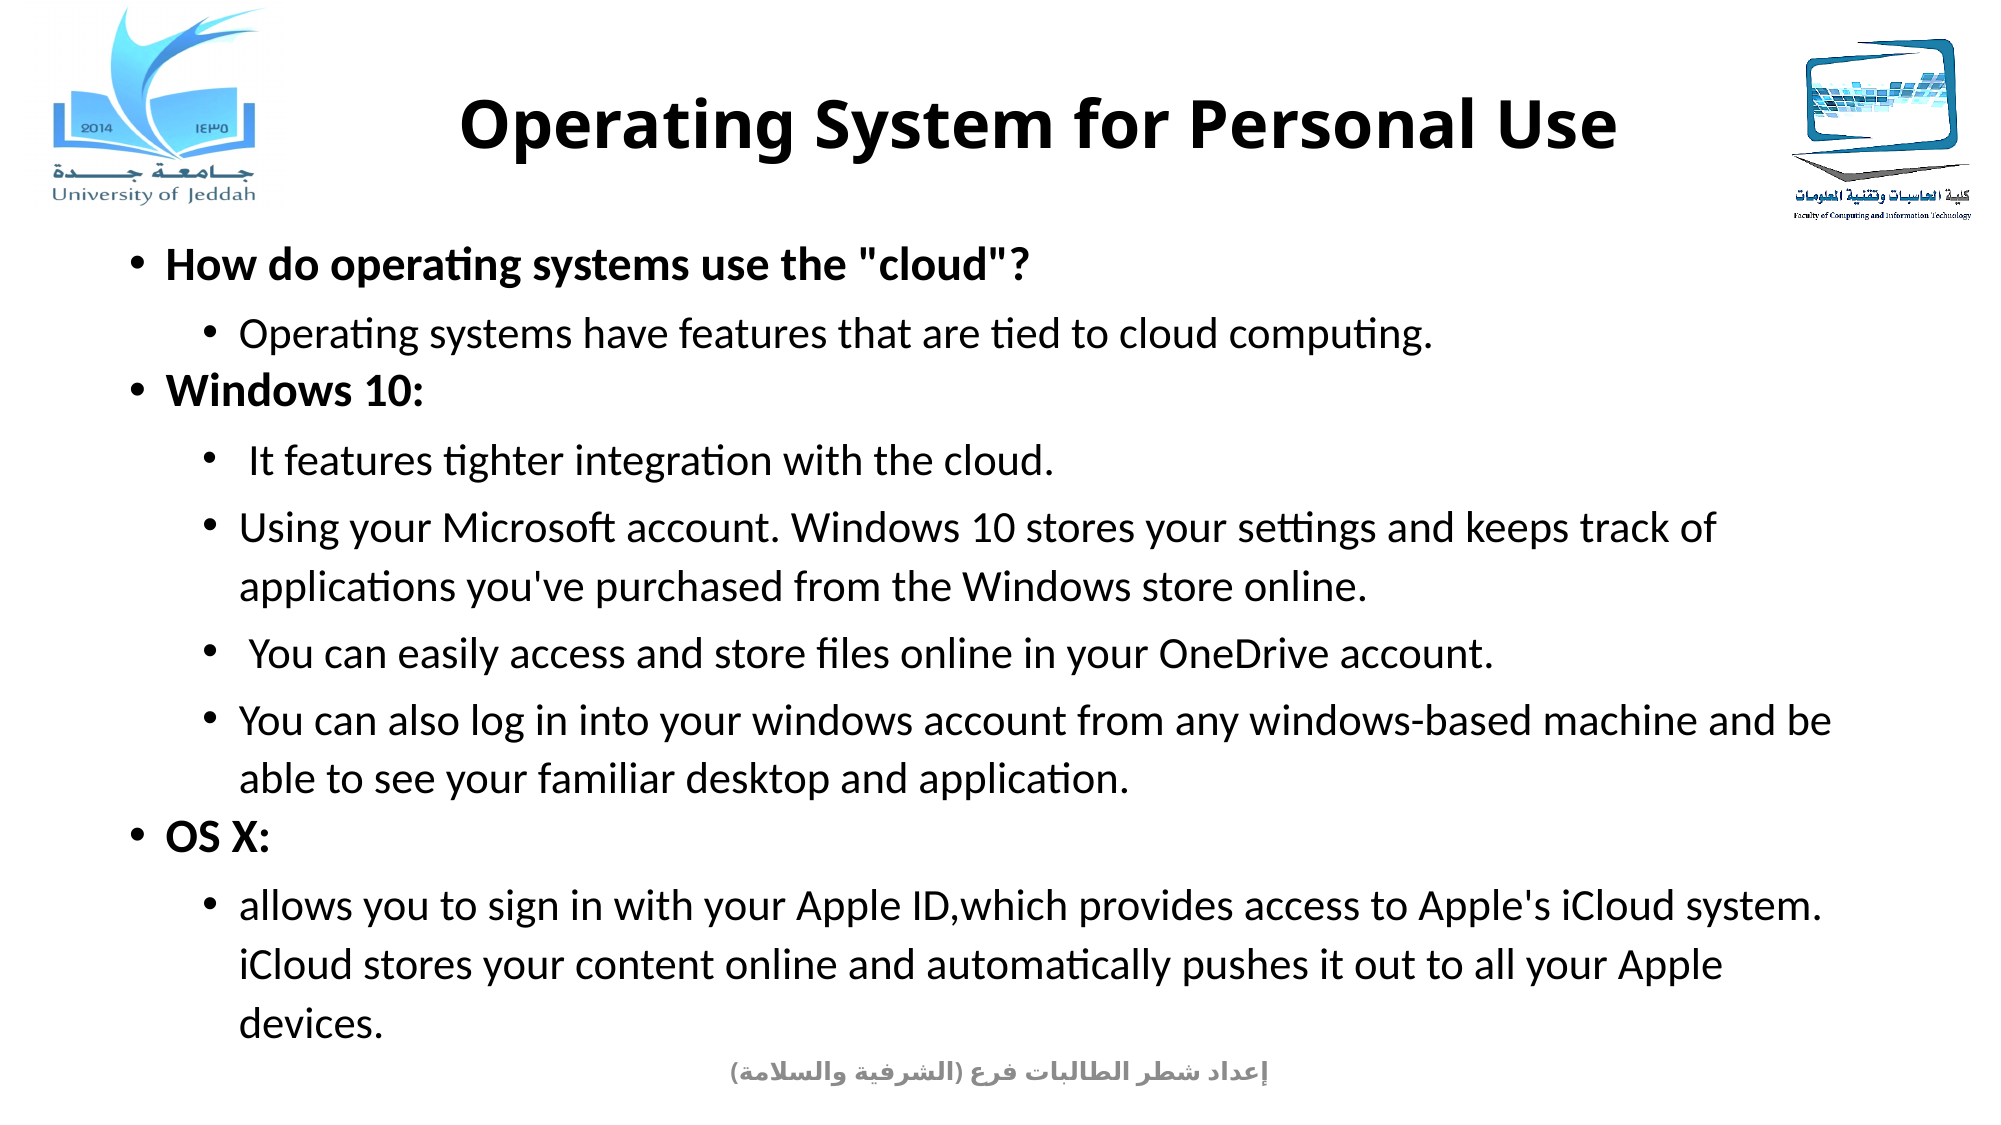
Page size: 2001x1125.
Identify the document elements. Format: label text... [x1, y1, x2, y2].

text_box Operating System for Personal Use [286, 32, 2000, 212]
list How do operating systems use the "cloud"? Operating systems have features that are tied to cloud computing. Windows 10: It features tighter integration with the cloud. Using your Microsoft account. Windows 10 stores your settings and keeps track of applications you've purchased from the Windows store online. You can easily access and store files online in your OneDrive account. You can also log in into your windows account from any windows-based machine and be able to see your familiar desktop and application. OS X: allows you to sign in with your Apple ID,which provides access to Apple's iCloud system. iCloud stores your content online and automatically pushes it out to all your Apple devices. [114, 231, 1878, 1057]
picture [25, 2, 286, 212]
picture [1777, 33, 1978, 232]
footer إعداد شطر الطالبات فرع (الشرفية والسلامة) [662, 1042, 1338, 1103]
